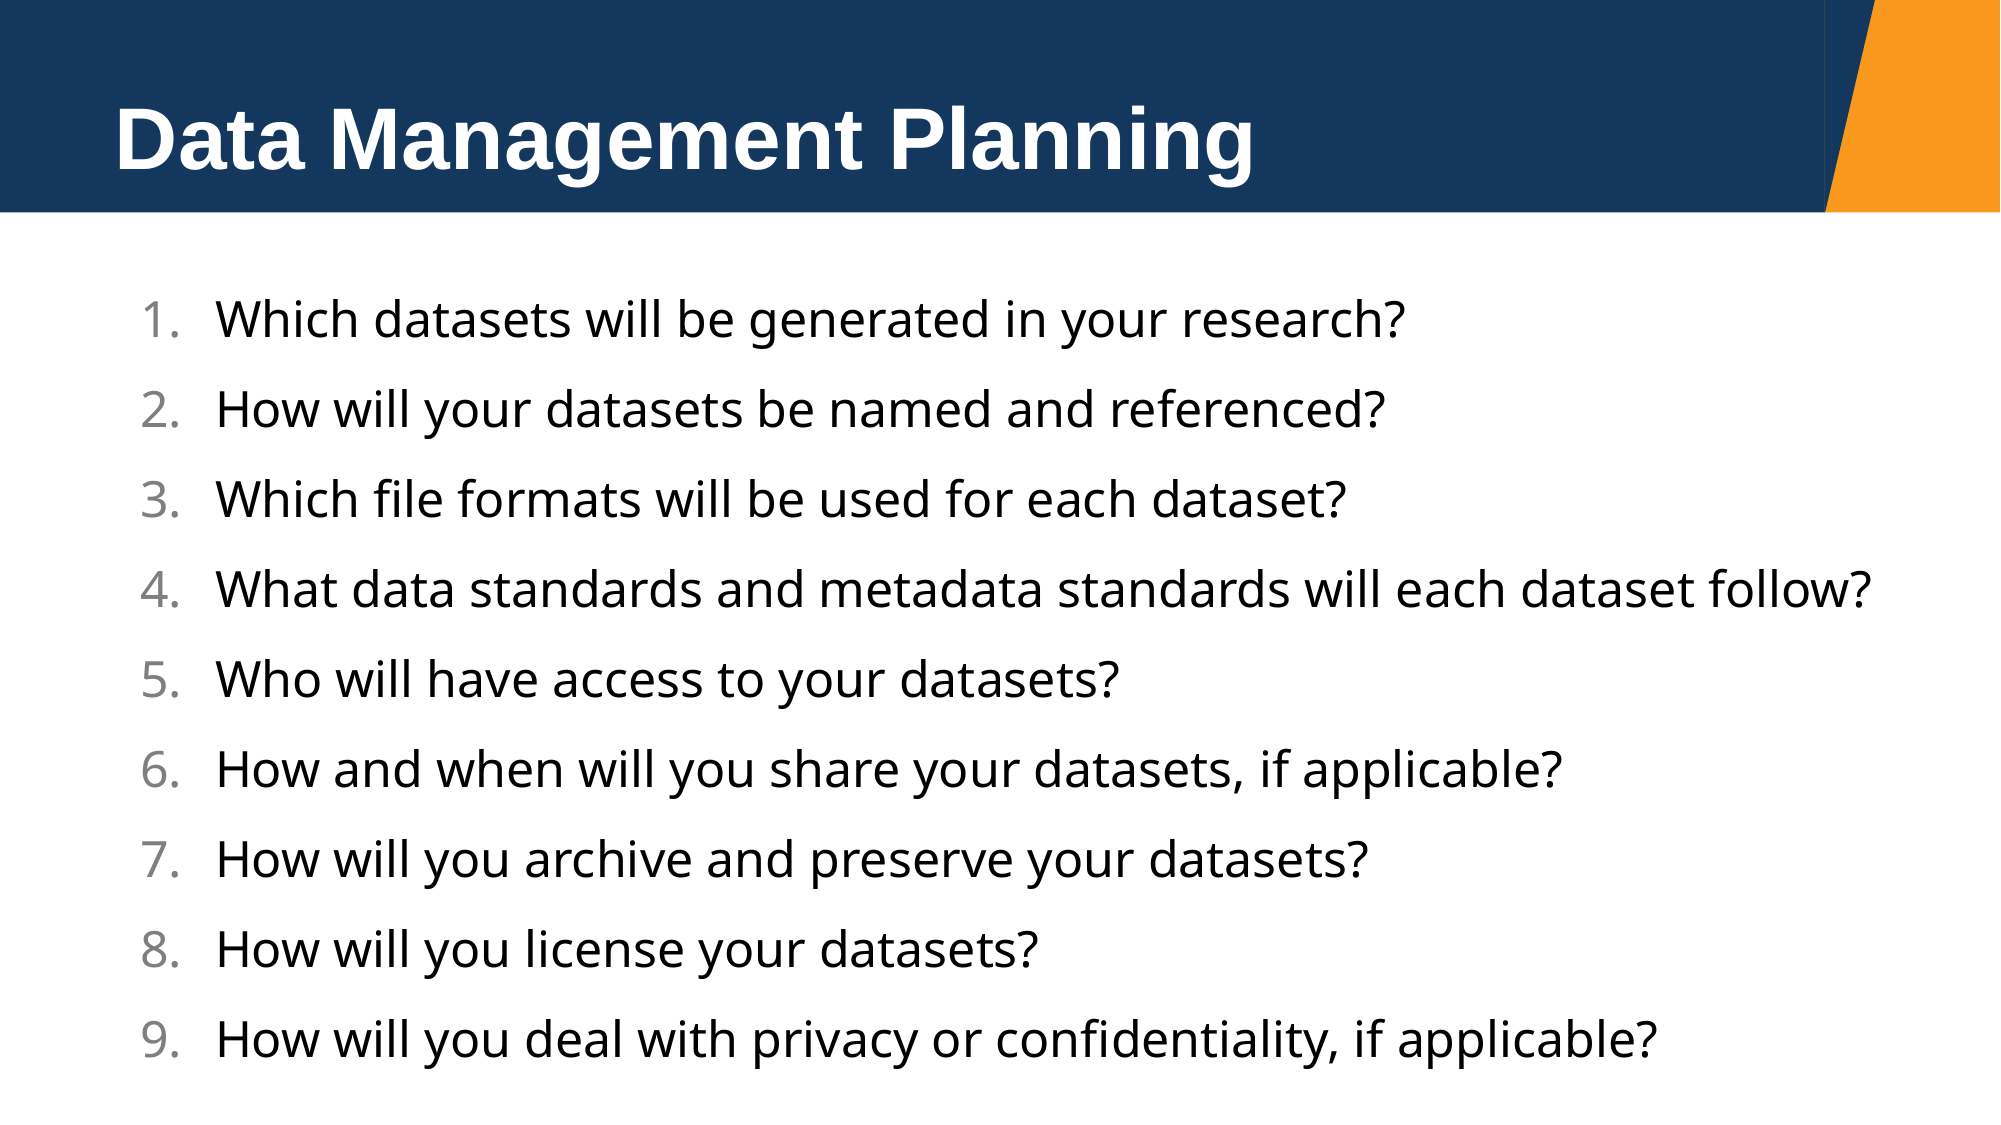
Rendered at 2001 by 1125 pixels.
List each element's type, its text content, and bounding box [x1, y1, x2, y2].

title Data Management Planning [99, 53, 1917, 230]
list Which datasets will be generated in your research? How will your datasets be named and referenced? Which file formats will be used for each dataset? What data standards and metadata standards will each dataset follow? Who will have access to your datasets? How and when will you share your datasets, if applicable? How will you archive and preserve your datasets? How will you license your datasets? How will you deal with privacy or confidentiality, if applicable? [99, 249, 1917, 1013]
